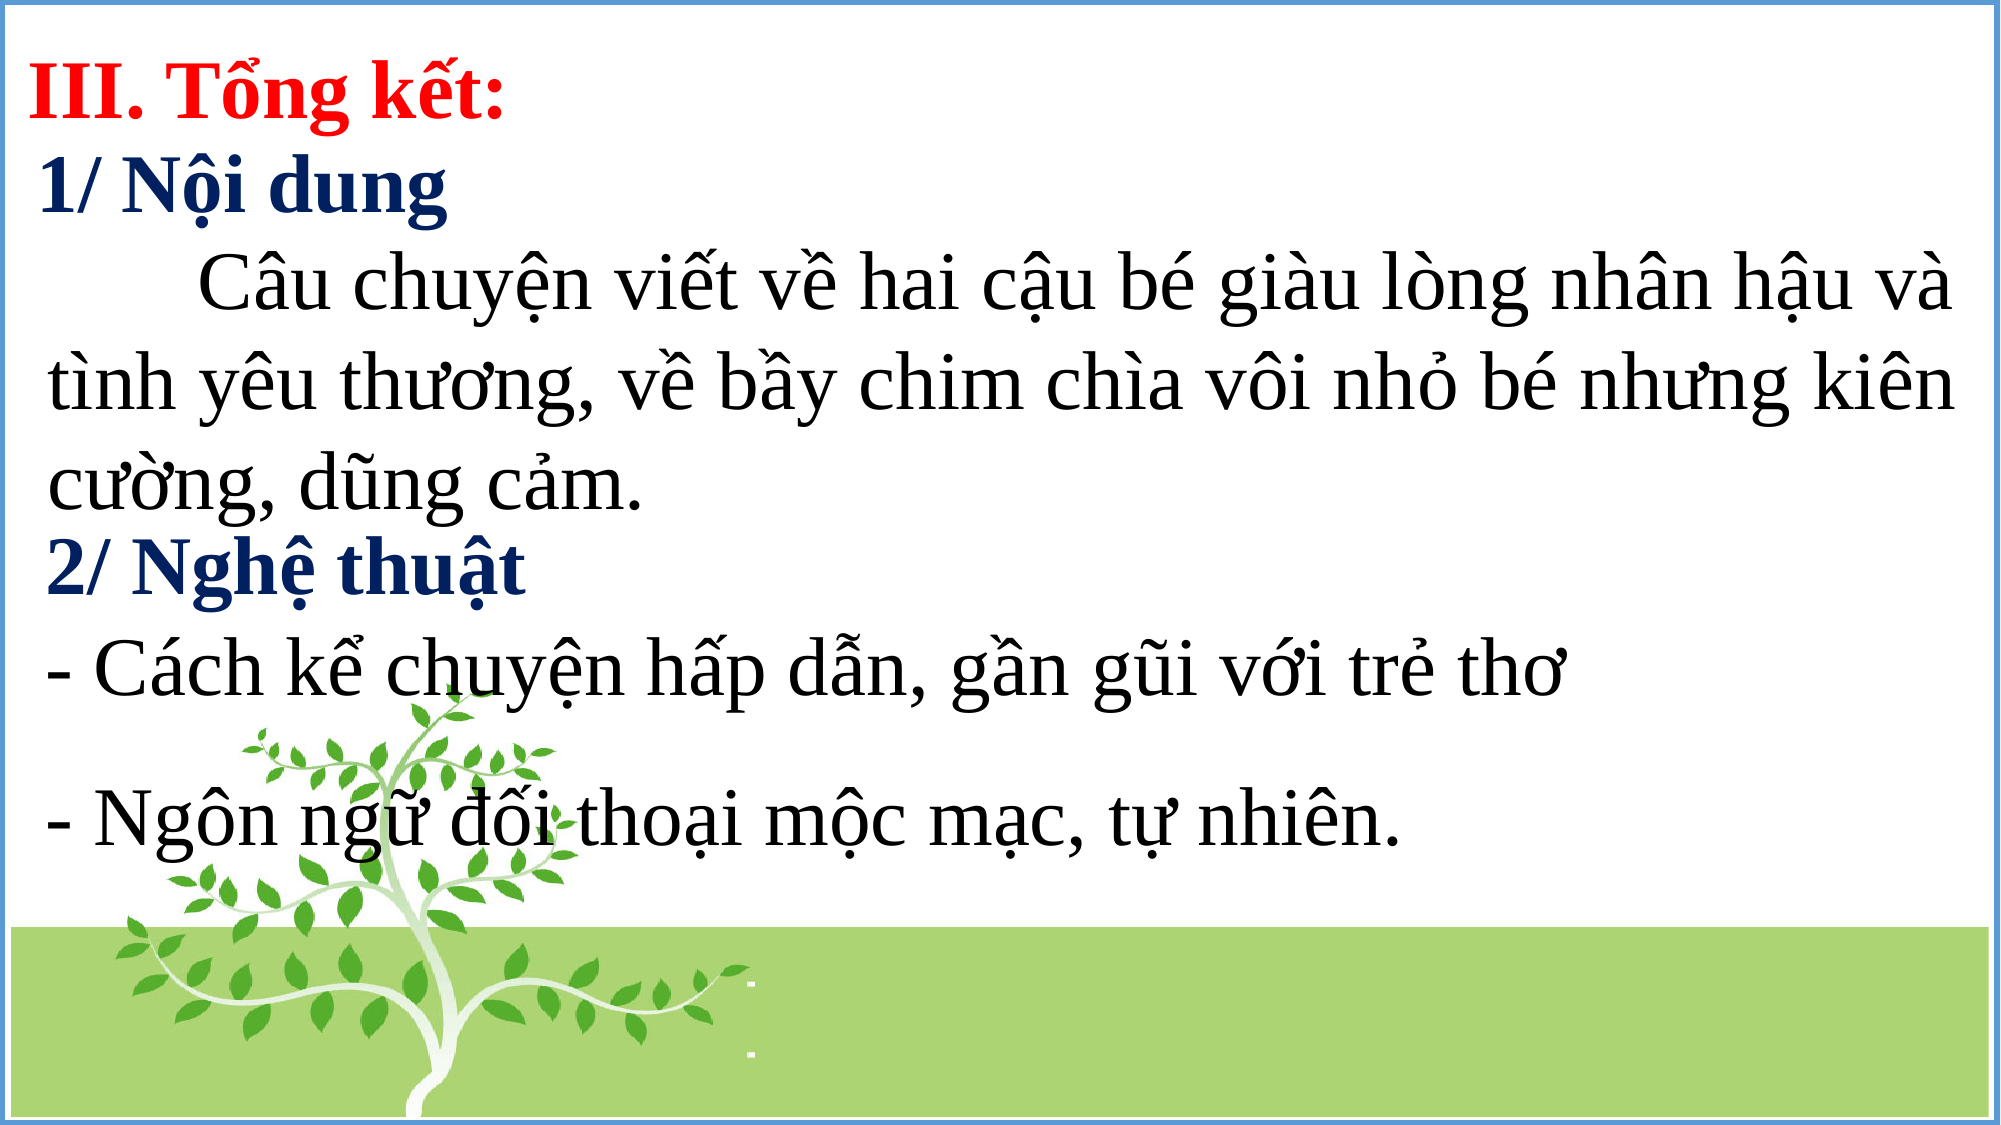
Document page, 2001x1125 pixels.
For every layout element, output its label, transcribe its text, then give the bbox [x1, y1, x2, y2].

text_box III. Tổng kết: [13, 27, 526, 143]
text_box 2/ Nghệ thuật - Cách kể chuyện hấp dẫn, gần gũi với trẻ thơ - Ngôn ngữ đối thoại mộc mạc, tự nhiên. [30, 564, 2000, 869]
picture [11, 5, 1989, 1120]
text_box Câu chuyện viết về hai cậu bé giàu lòng nhân hậu và tình yêu thương, về bầy chim chìa vôi nhỏ bé nhưng kiên cường, dũng cảm. [32, 218, 1974, 534]
text_box 1/ Nội dung [21, 122, 464, 237]
